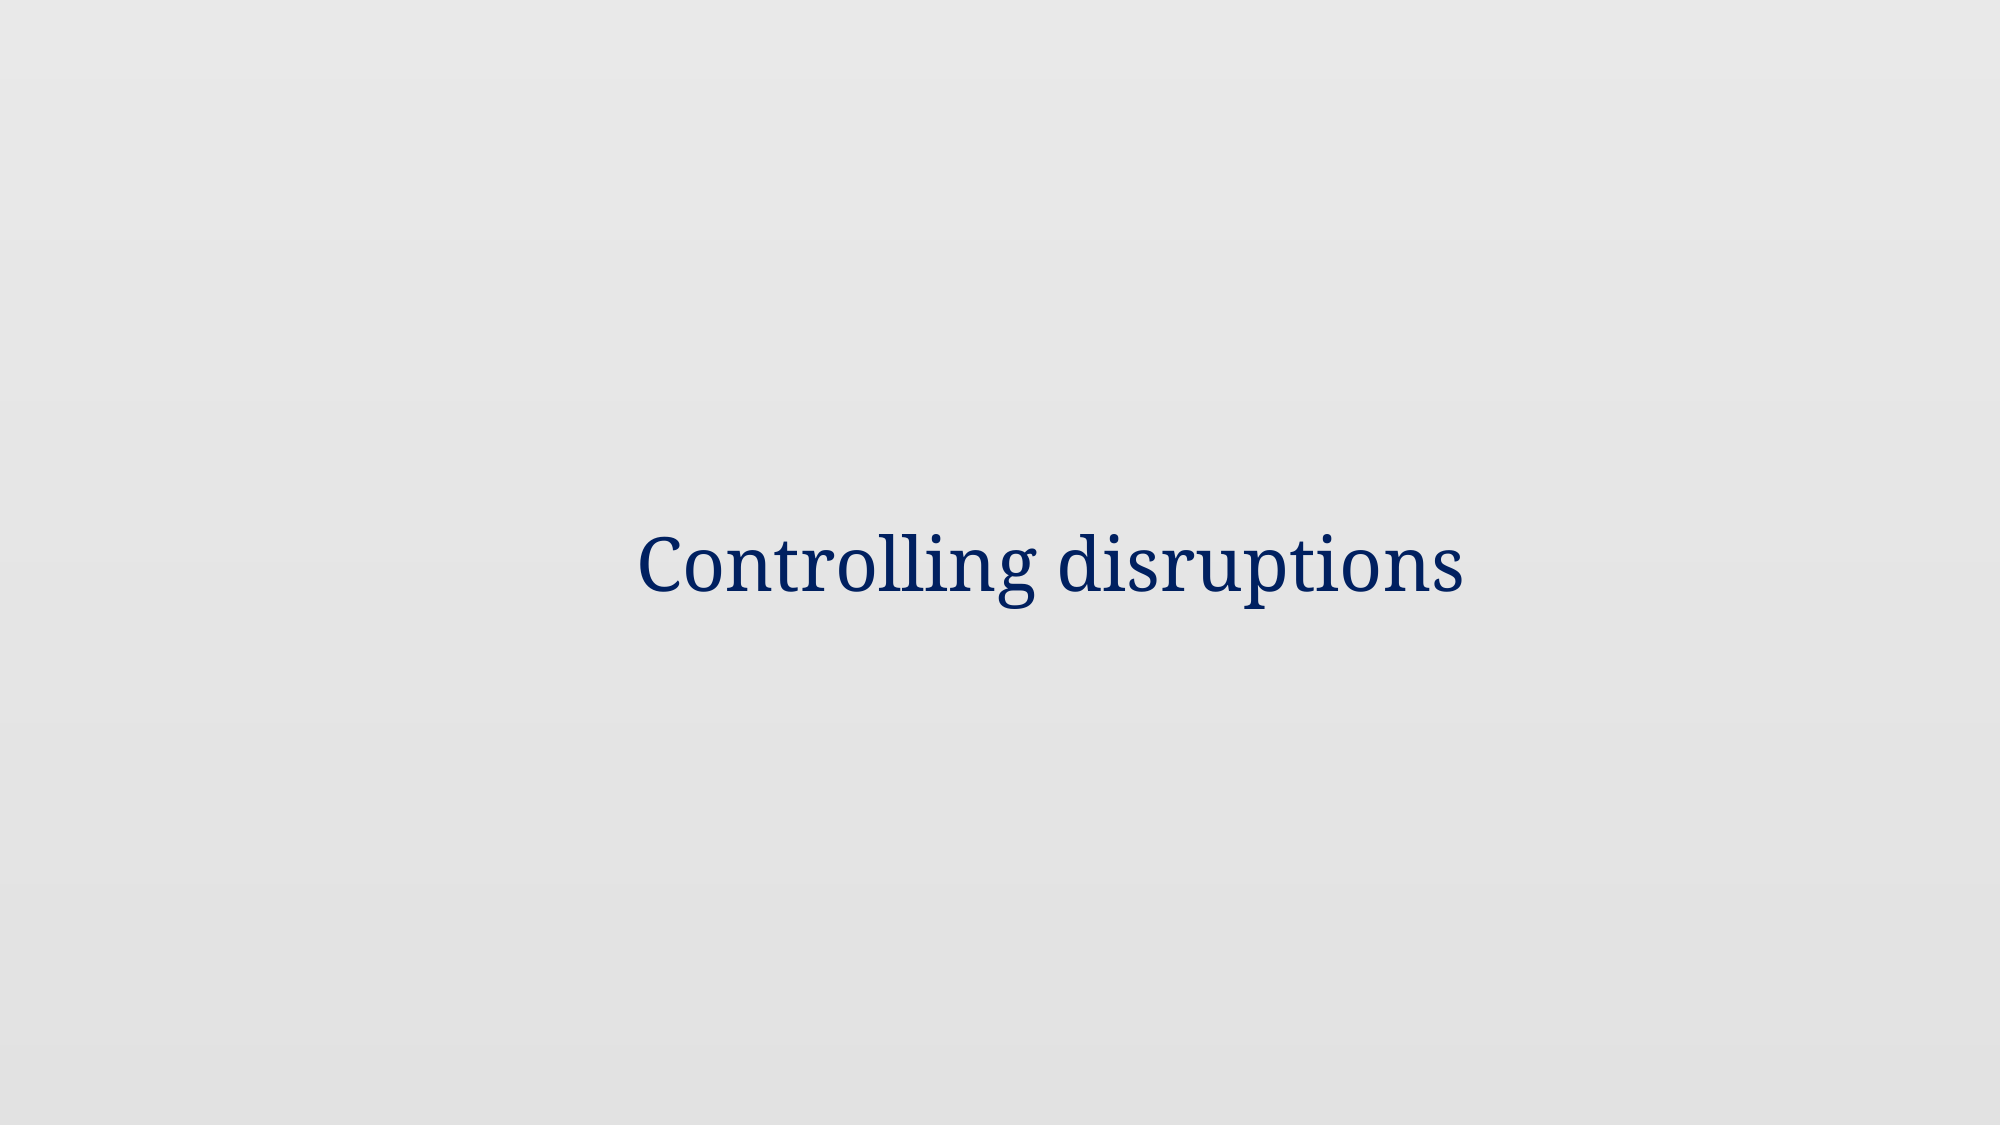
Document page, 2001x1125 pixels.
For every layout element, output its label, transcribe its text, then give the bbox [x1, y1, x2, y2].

text_box Controlling disruptions [621, 509, 1482, 615]
